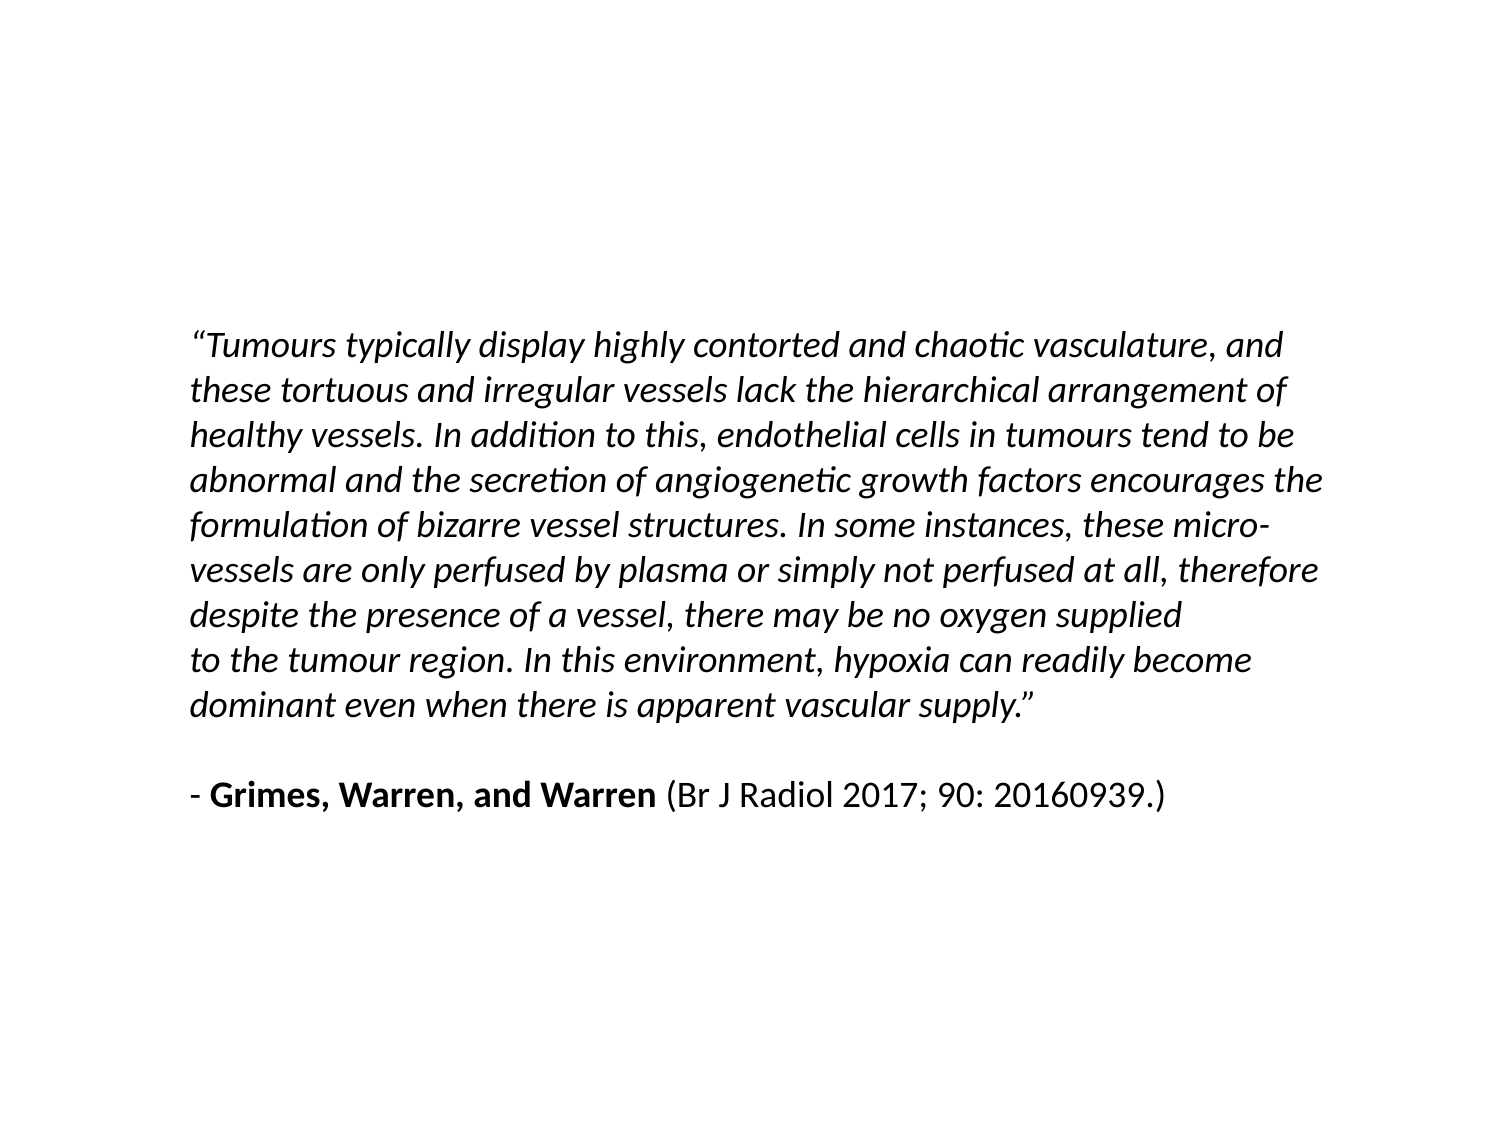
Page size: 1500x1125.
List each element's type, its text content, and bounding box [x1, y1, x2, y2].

text_box “Tumours typically display highly contorted and chaotic vasculature, and these tortuous and irregular vessels lack the hierarchical arrangement of healthy vessels. In addition to this, endothelial cells in tumours tend to be abnormal and the secretion of angiogenetic growth factors encourages the formulation of bizarre vessel structures. In some instances, these micro-vessels are only perfused by plasma or simply not perfused at all, therefore despite the presence of a vessel, there may be no oxygen supplied to the tumour region. In this environment, hypoxia can readily become dominant even when there is apparent vascular supply.” - Grimes, Warren, and Warren (Br J Radiol 2017; 90: 20160939.) [174, 312, 1363, 823]
